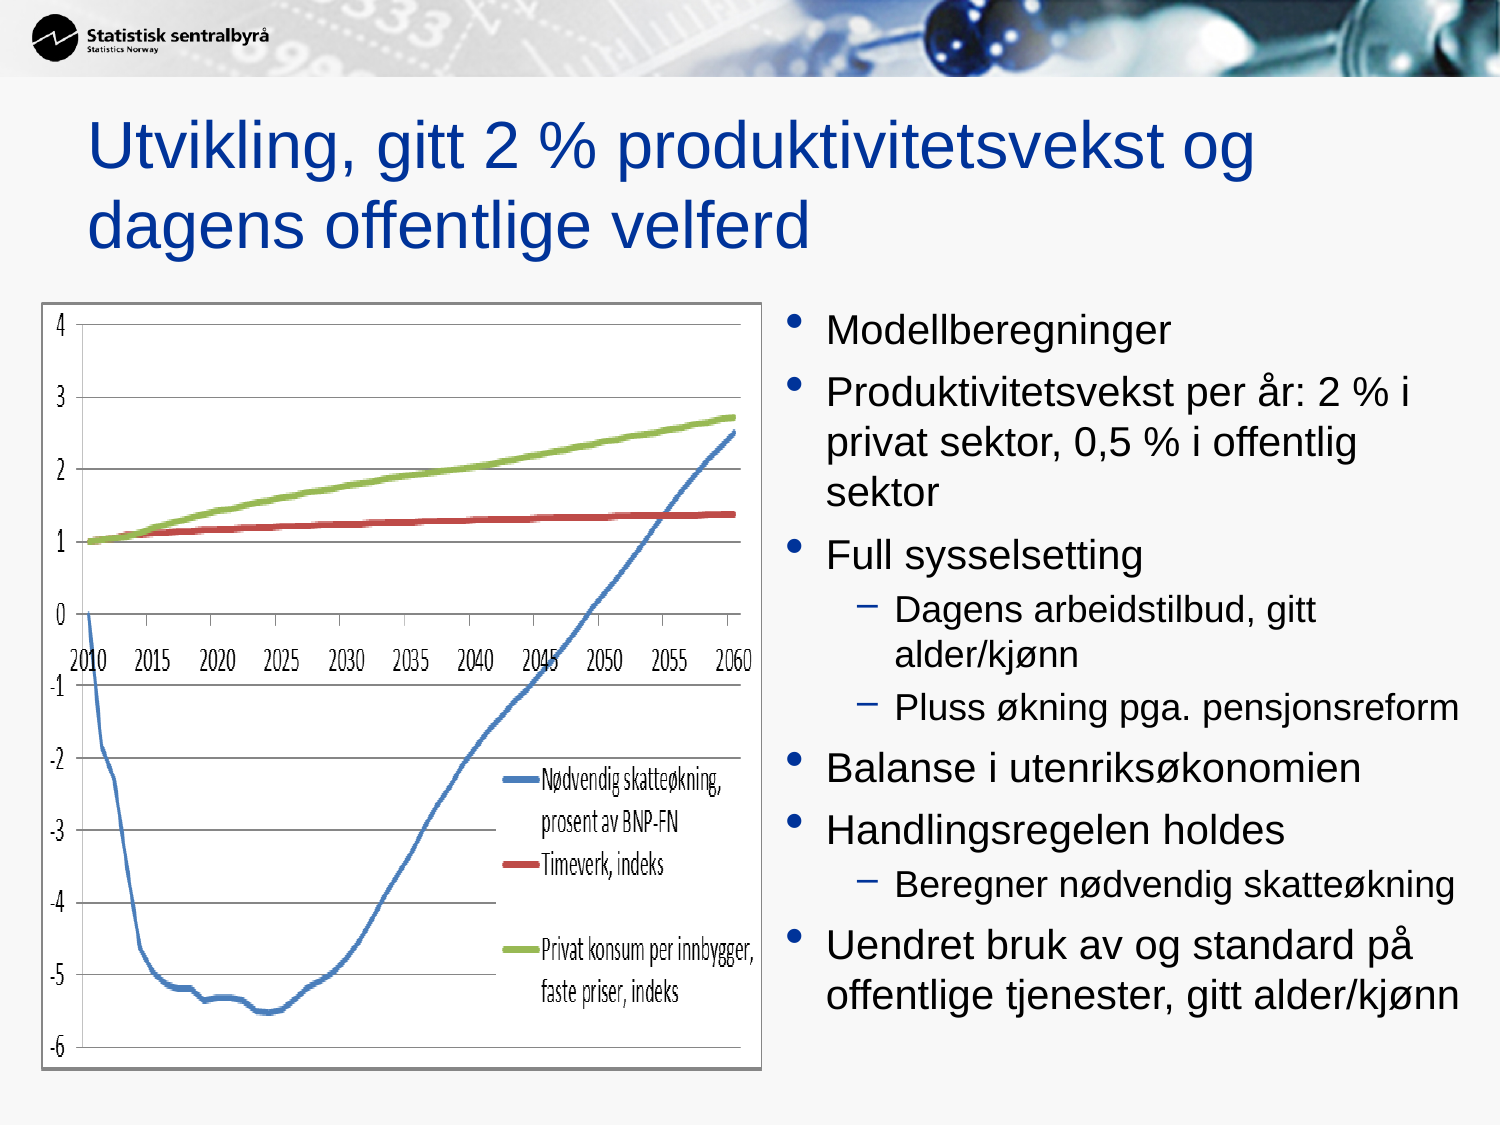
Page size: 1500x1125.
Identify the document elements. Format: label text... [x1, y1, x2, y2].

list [40, 302, 763, 1071]
picture [0, 0, 1500, 77]
title Utvikling, gitt 2 % produktivitetsvekst og dagens offentlige velferd [87, 101, 1463, 268]
list Modellberegninger Produktivitetsvekst per år: 2 % i privat sektor, 0,5 % i offentlig sektor Full sysselsetting Dagens arbeidstilbud, gitt alder/kjønn Pluss økning pga. pensjonsreform Balanse i utenriksøkonomien Handlingsregelen holdes Beregner nødvendig skatteøkning Uendret bruk av og standard på offentlige tjenester, gitt alder/kjønn [785, 302, 1463, 1083]
